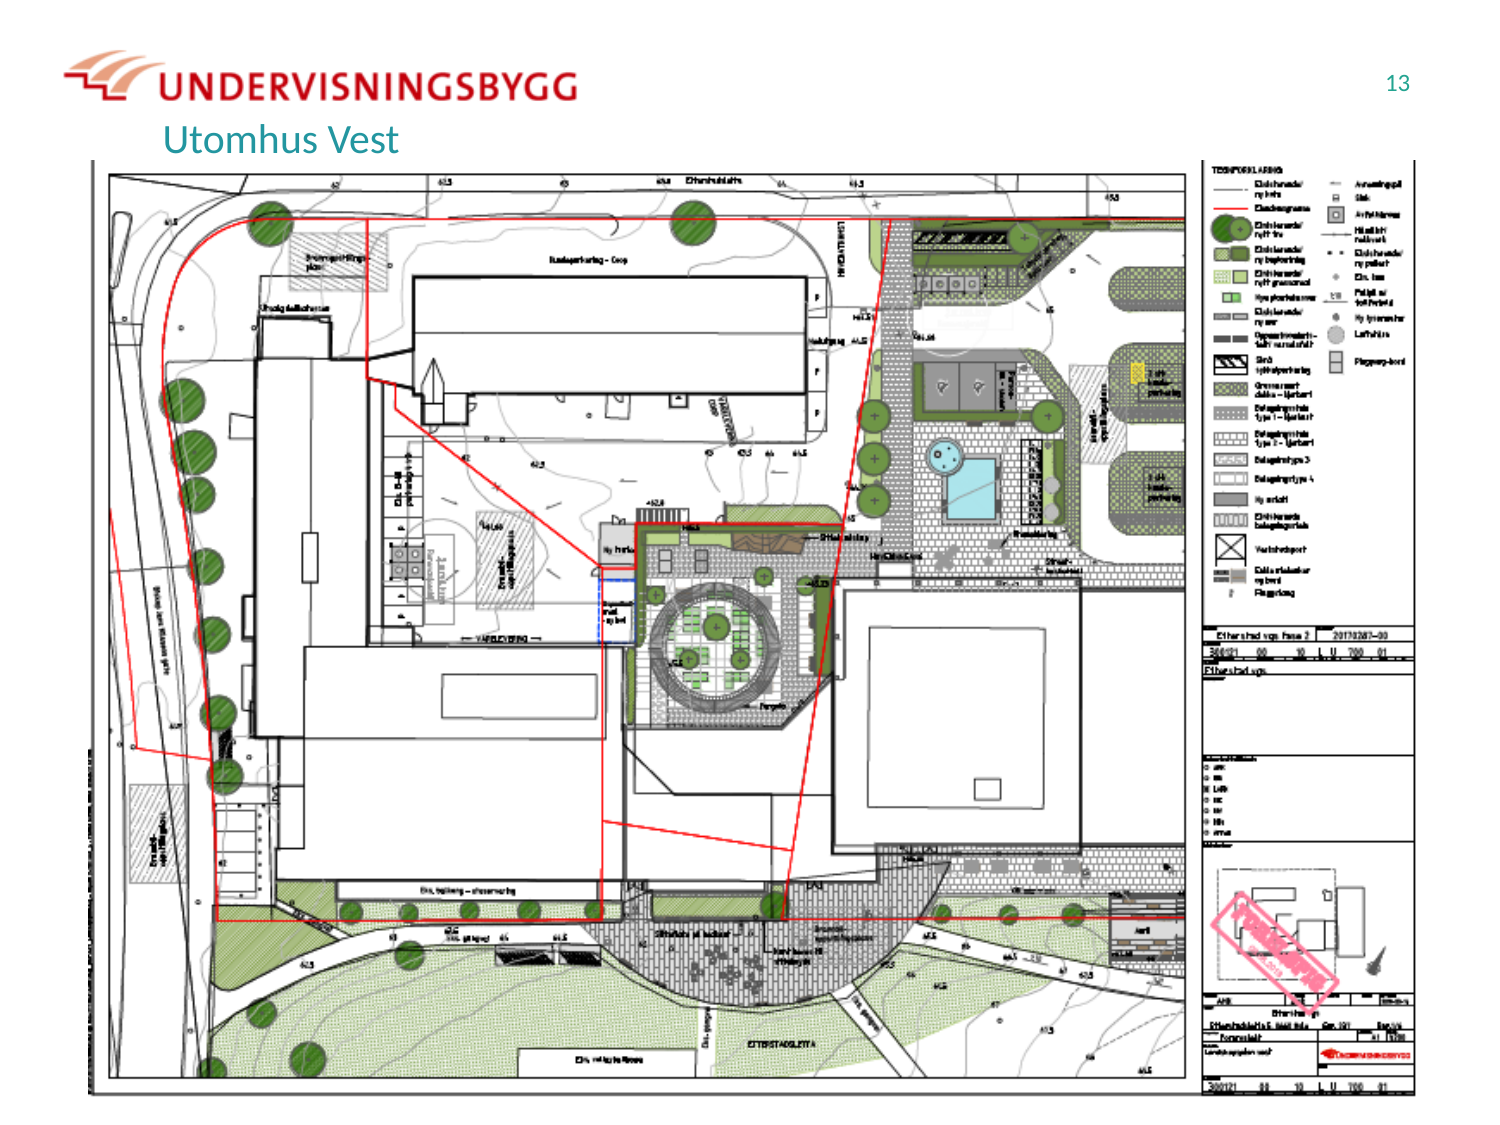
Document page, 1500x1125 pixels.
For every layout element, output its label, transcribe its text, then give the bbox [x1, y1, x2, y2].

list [88, 160, 1426, 1106]
slide_number 13 [1329, 58, 1426, 138]
title Utomhus Vest [147, 60, 1459, 214]
picture [39, 30, 599, 131]
